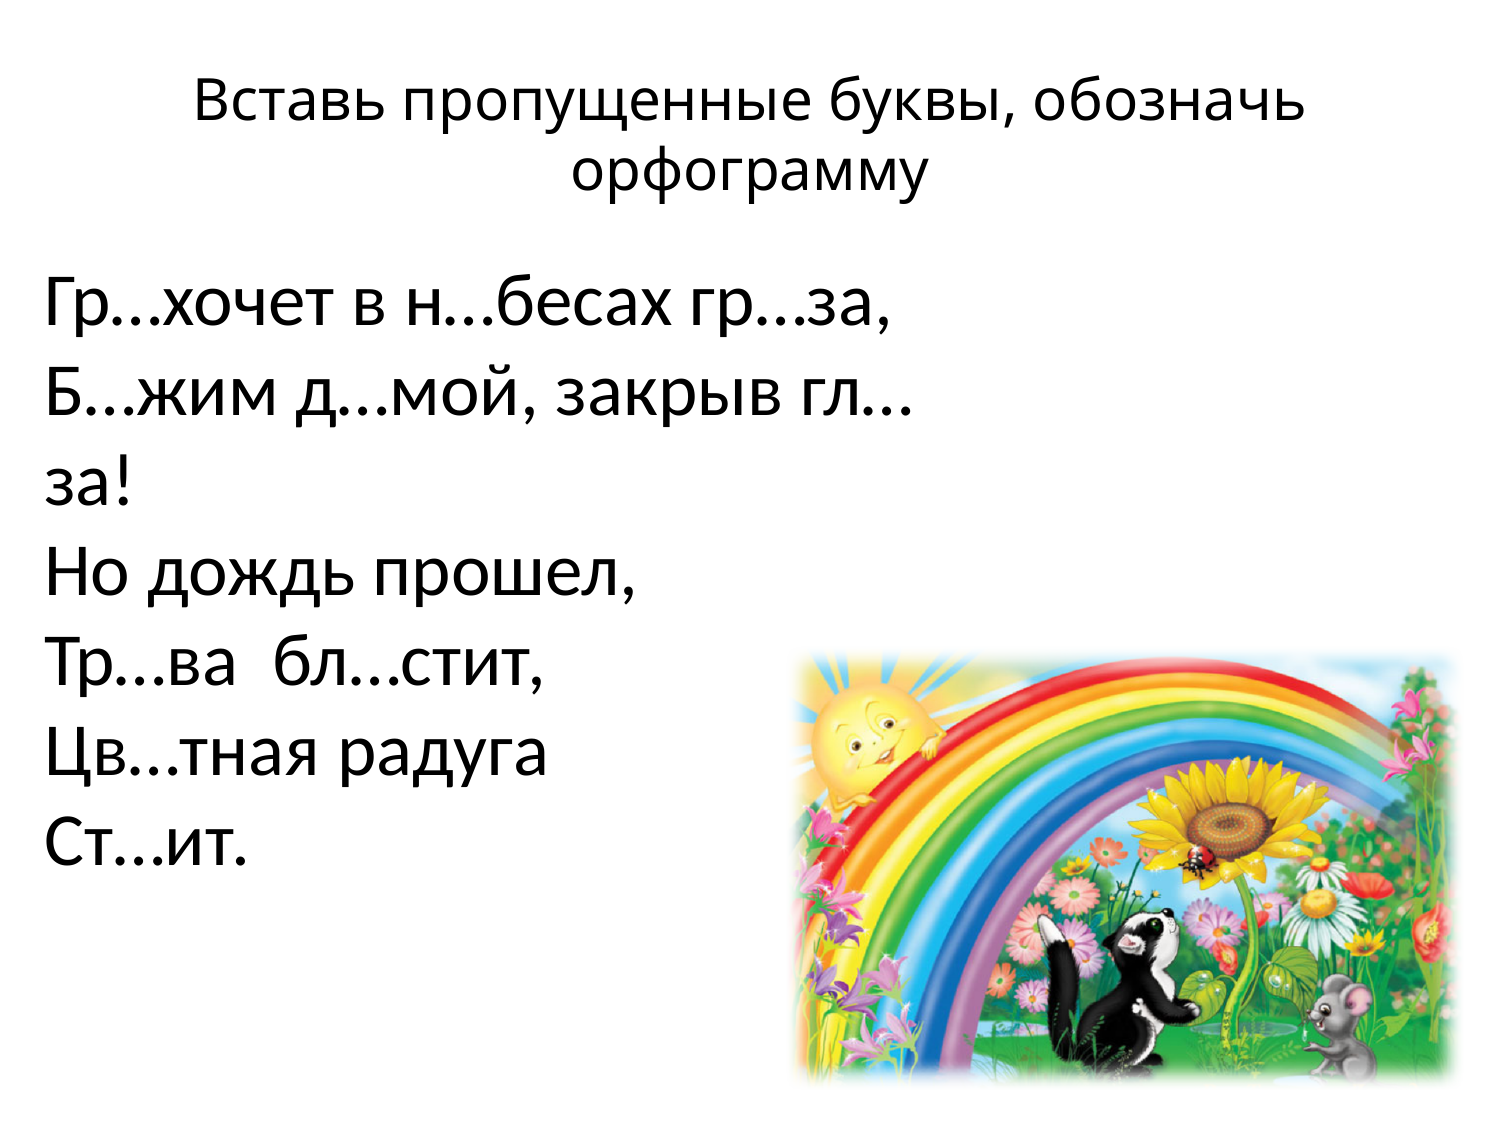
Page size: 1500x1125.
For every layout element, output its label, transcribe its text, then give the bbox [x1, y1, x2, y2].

picture [785, 644, 1465, 1091]
text_box Вставь пропущенные буквы, обозначь орфограмму [0, 54, 1500, 210]
text_box Гр…хочет в н…бесах гр…за, Б…жим д…мой, закрыв гл…за! Но дождь прошел, Тр…ва бл…стит, Цв…тная радуга Ст…ит. [29, 243, 987, 934]
